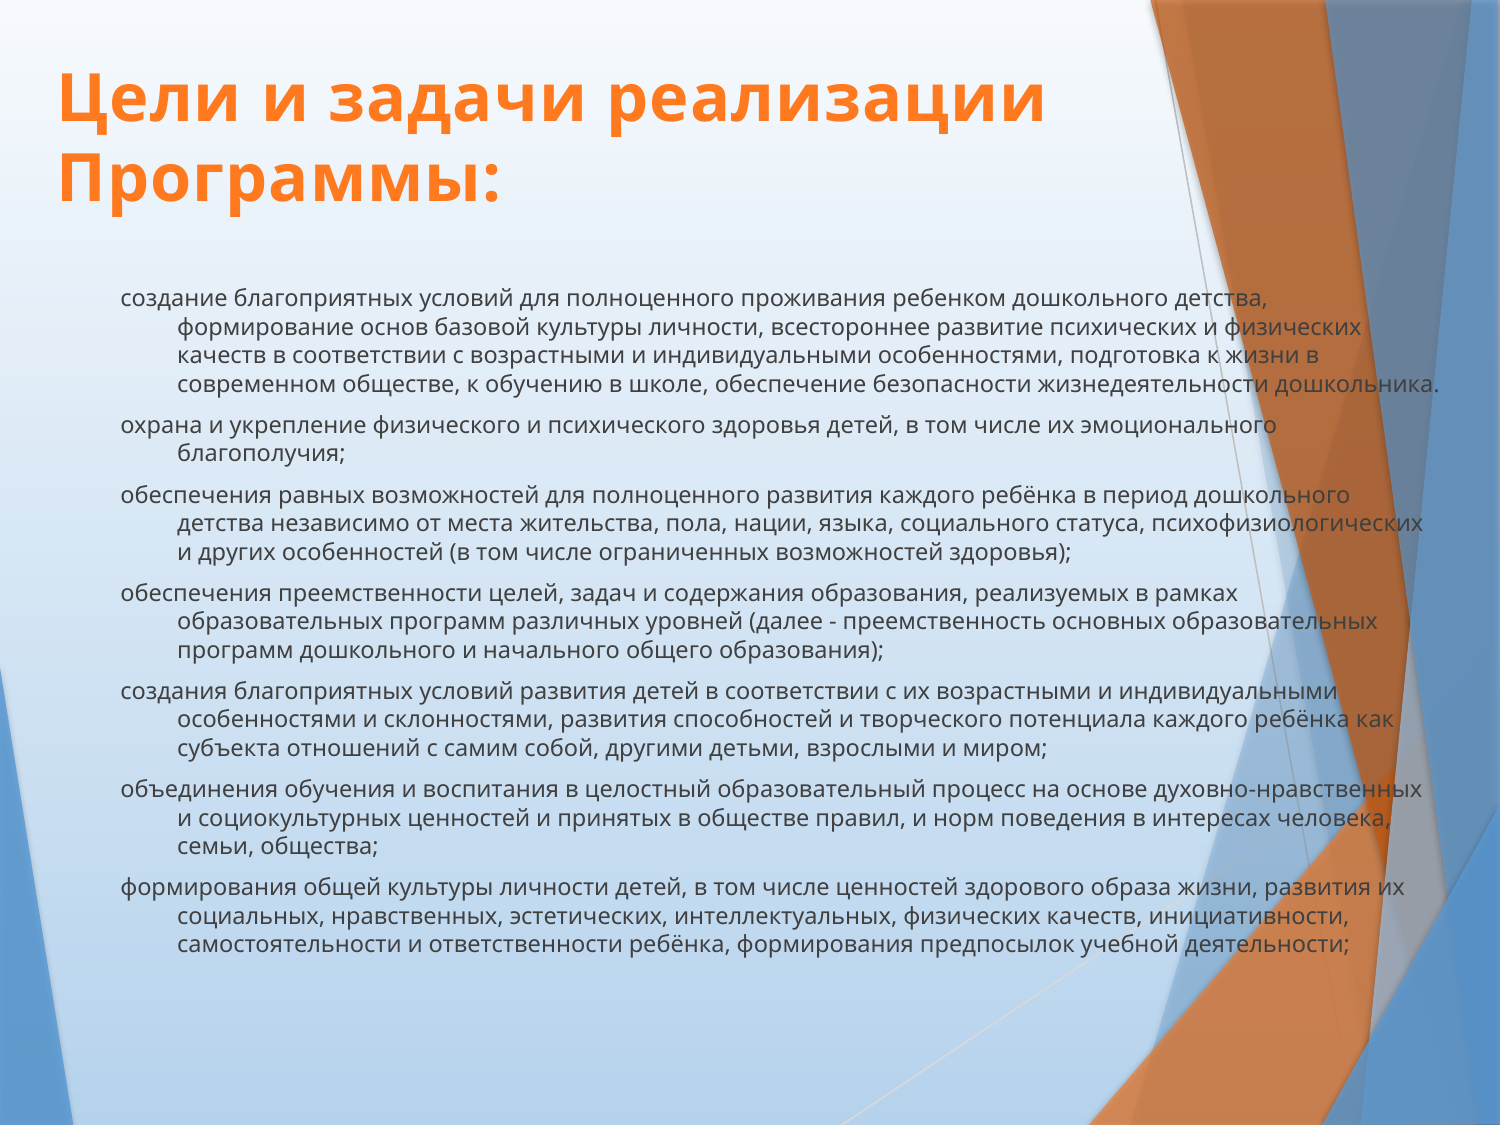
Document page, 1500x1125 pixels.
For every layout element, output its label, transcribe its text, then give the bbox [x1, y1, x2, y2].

title Цели и задачи реализации Программы: [41, 46, 1392, 235]
list создание благоприятных условий для полноценного проживания ребенком дошкольного детства, формирование основ базовой культуры личности, всестороннее развитие психических и физических качеств в соответствии с возрастными и индивидуальными особенностями, подготовка к жизни в современном обществе, к обучению в школе, обеспечение безопасности жизнедеятельности дошкольника. охрана и укрепление физического и психического здоровья детей, в том числе их эмоционального благополучия; обеспечения равных возможностей для полноценного развития каждого ребёнка в период дошкольного детства независимо от места жительства, пола, нации, языка, социального статуса, психофизиологических и других особенностей (в том числе ограниченных возможностей здоровья); обеспечения преемственности целей, задач и содержания образования, реализуемых в рамках образовательных программ различных уровней (далее - преемственность основных образовательных программ дошкольного и начального общего образования); создания благоприятных условий развития детей в соответствии с их возрастными и индивидуальными особенностями и склонностями, развития способностей и творческого потенциала каждого ребёнка как субъекта отношений с самим собой, другими детьми, взрослыми и миром; объединения обучения и воспитания в целостный образовательный процесс на основе духовно-нравственных и социокультурных ценностей и принятых в обществе правил, и норм поведения в интересах человека, семьи, общества; формирования общей культуры личности детей, в том числе ценностей здорового образа жизни, развития их социальных, нравственных, эстетических, интеллектуальных, физических качеств, инициативности, самостоятельности и ответственности ребёнка, формирования предпосылок учебной деятельности; [105, 234, 1456, 977]
